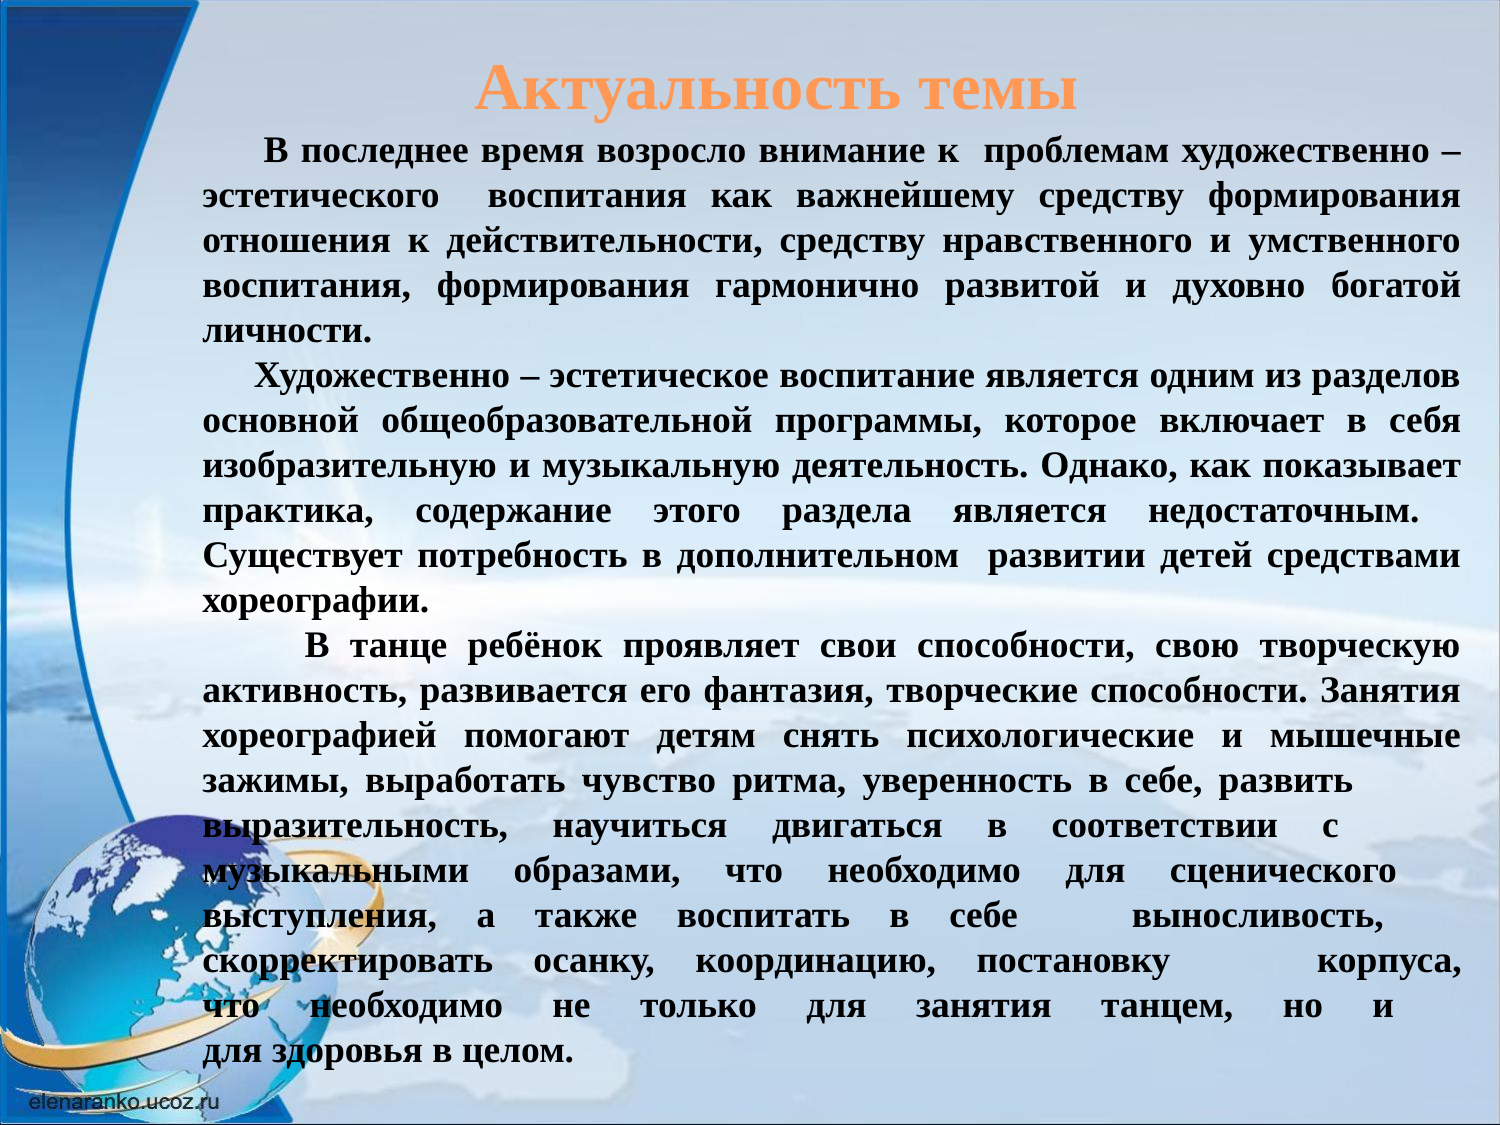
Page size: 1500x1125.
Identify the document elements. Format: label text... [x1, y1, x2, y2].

text_box В последнее время возросло внимание к проблемам художественно – эстетического воспитания как важнейшему средству формирования отношения к действительности, средству нравственного и умственного воспитания, формирования гармонично развитой и духовно богатой личности. Художественно – эстетическое воспитание является одним из разделов основной общеобразовательной программы, которое включает в себя изобразительную и музыкальную деятельность. Однако, как показывает практика, содержание этого раздела является недостаточным. Существует потребность в дополнительном развитии детей средствами хореографии. В танце ребёнок проявляет свои способности, свою творческую активность, развивается его фантазия, творческие способности. Занятия хореографией помогают детям снять психологические и мышечные зажимы, выработать чувство ритма, уверенность в себе, развить выразительность, научиться двигаться в соответствии с музыкальными образами, что необходимо для сценического выступления, а также воспитать в себе выносливость, скорректировать осанку, координацию, постановку корпуса, что необходимо не только для занятия танцем, но и для здоровья в целом. [187, 117, 1477, 1077]
text_box Актуальность темы [459, 35, 1094, 117]
picture [0, 0, 1500, 1125]
